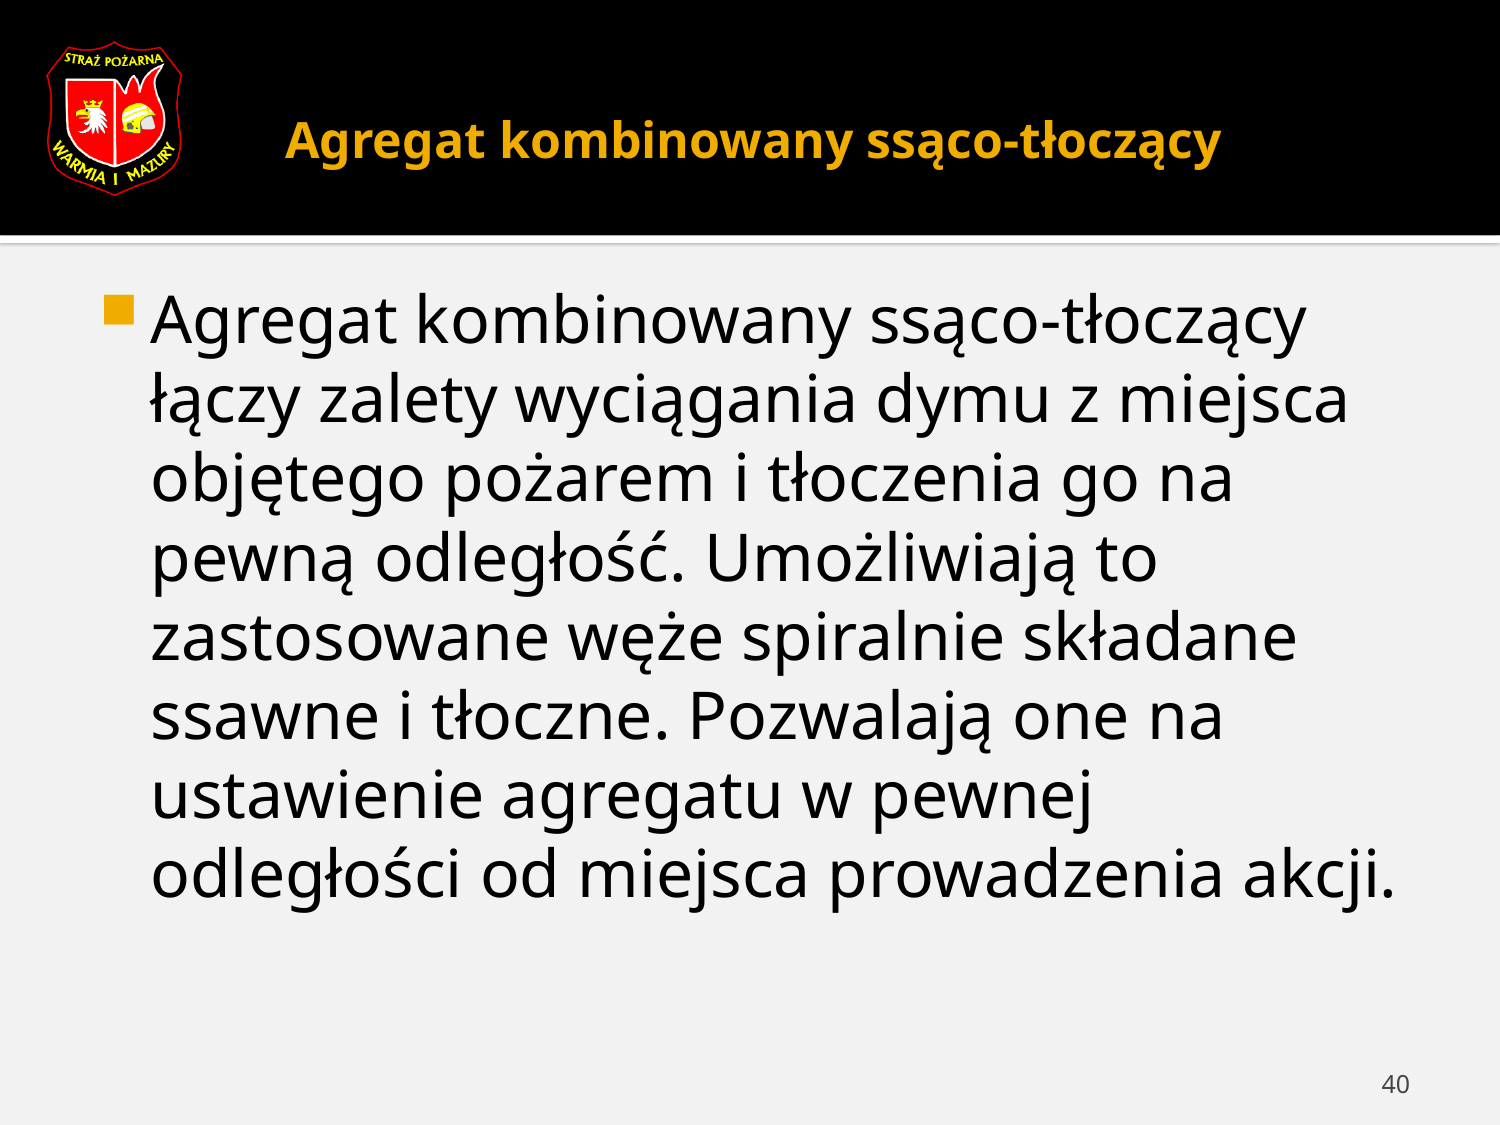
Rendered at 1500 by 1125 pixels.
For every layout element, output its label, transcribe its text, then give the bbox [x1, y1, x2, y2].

title Agregat kombinowany ssąco-tłoczący [75, 45, 1425, 233]
slide_number 40 [1074, 1024, 1425, 1103]
list Agregat kombinowany ssąco-tłoczący łączy zalety wyciągania dymu z miejsca objętego pożarem i tłoczenia go na pewną odległość. Umożliwiają to zastosowane węże spiralnie składane ssawne i tłoczne. Pozwalają one na ustawienie agregatu w pewnej odległości od miejsca prowadzenia akcji. [70, 262, 1425, 997]
picture [46, 41, 182, 196]
